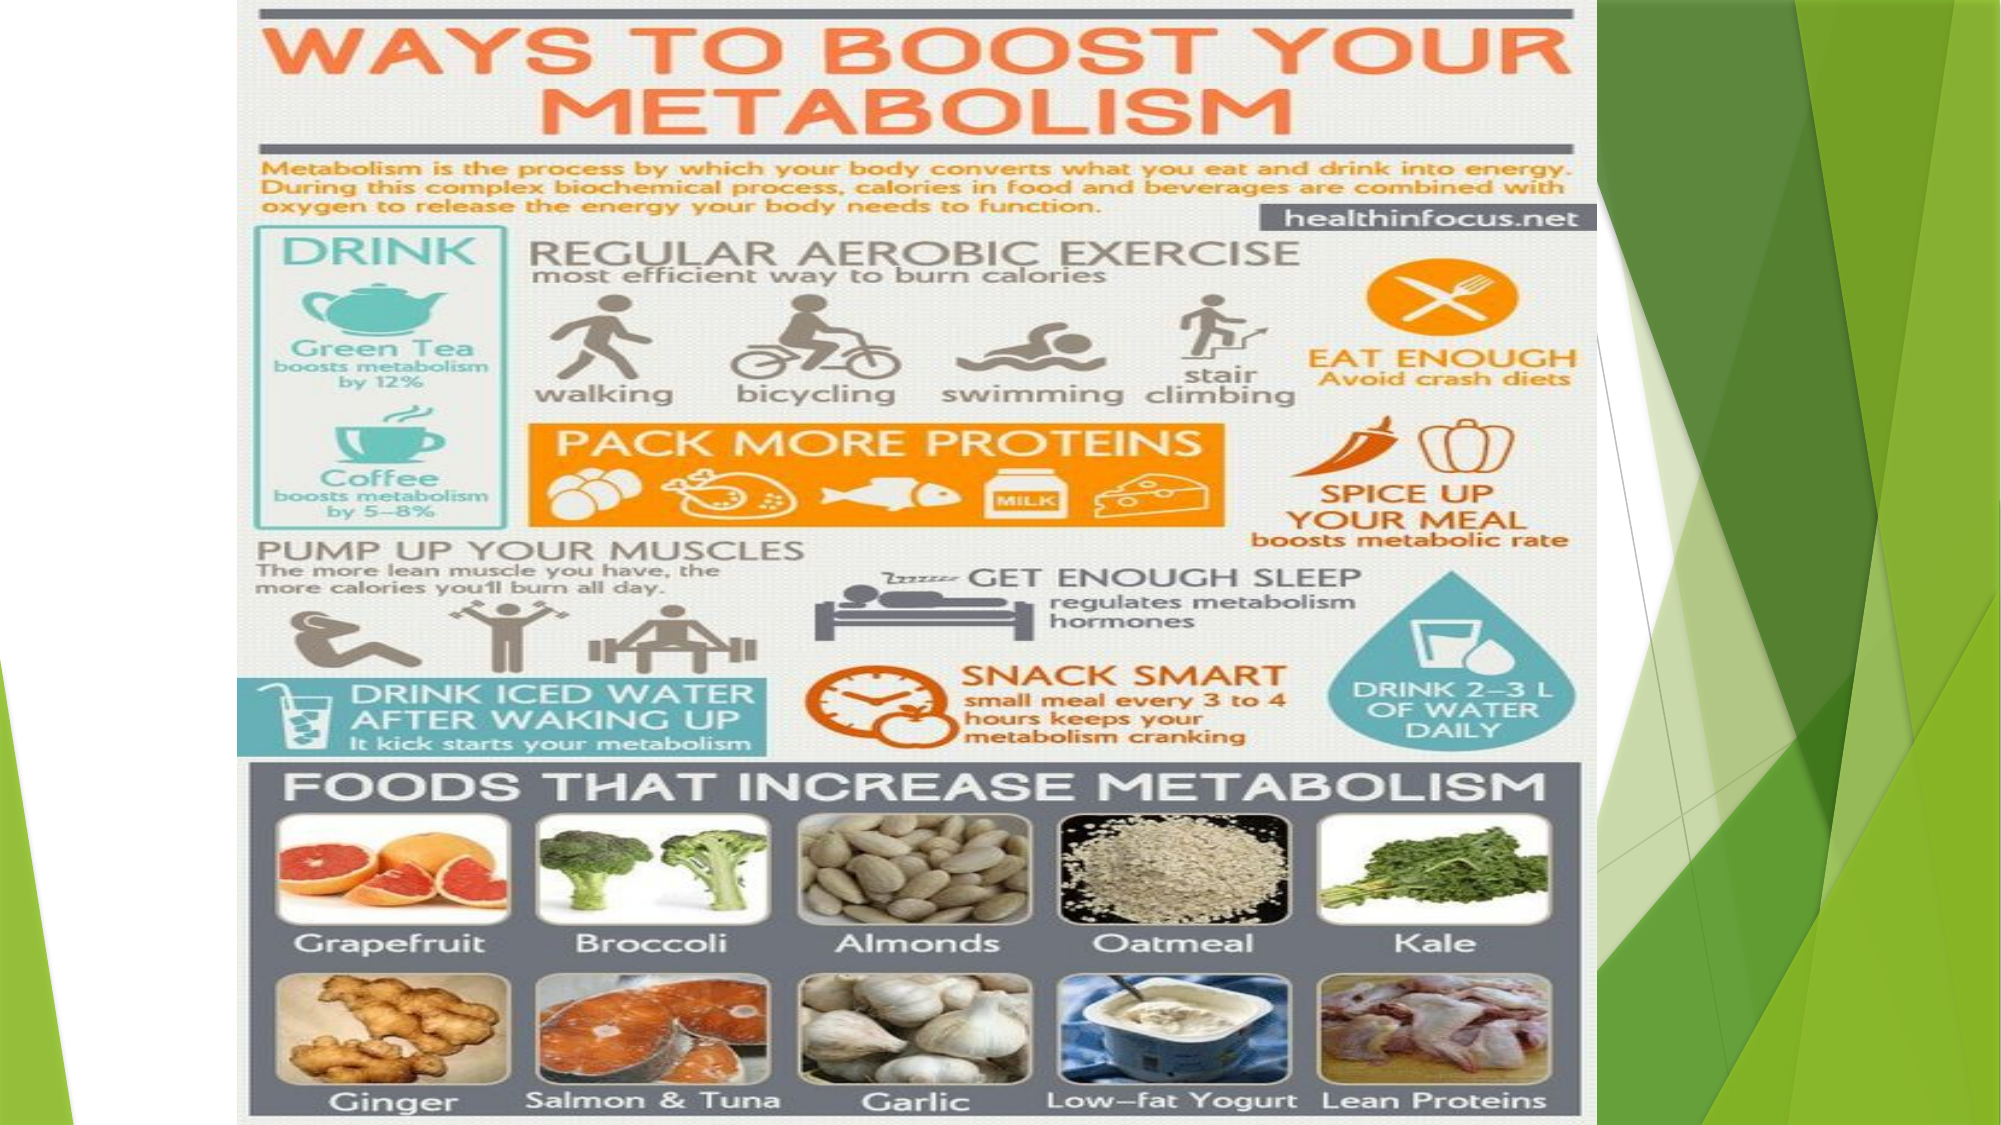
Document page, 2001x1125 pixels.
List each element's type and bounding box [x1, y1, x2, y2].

picture [237, 0, 1597, 1125]
